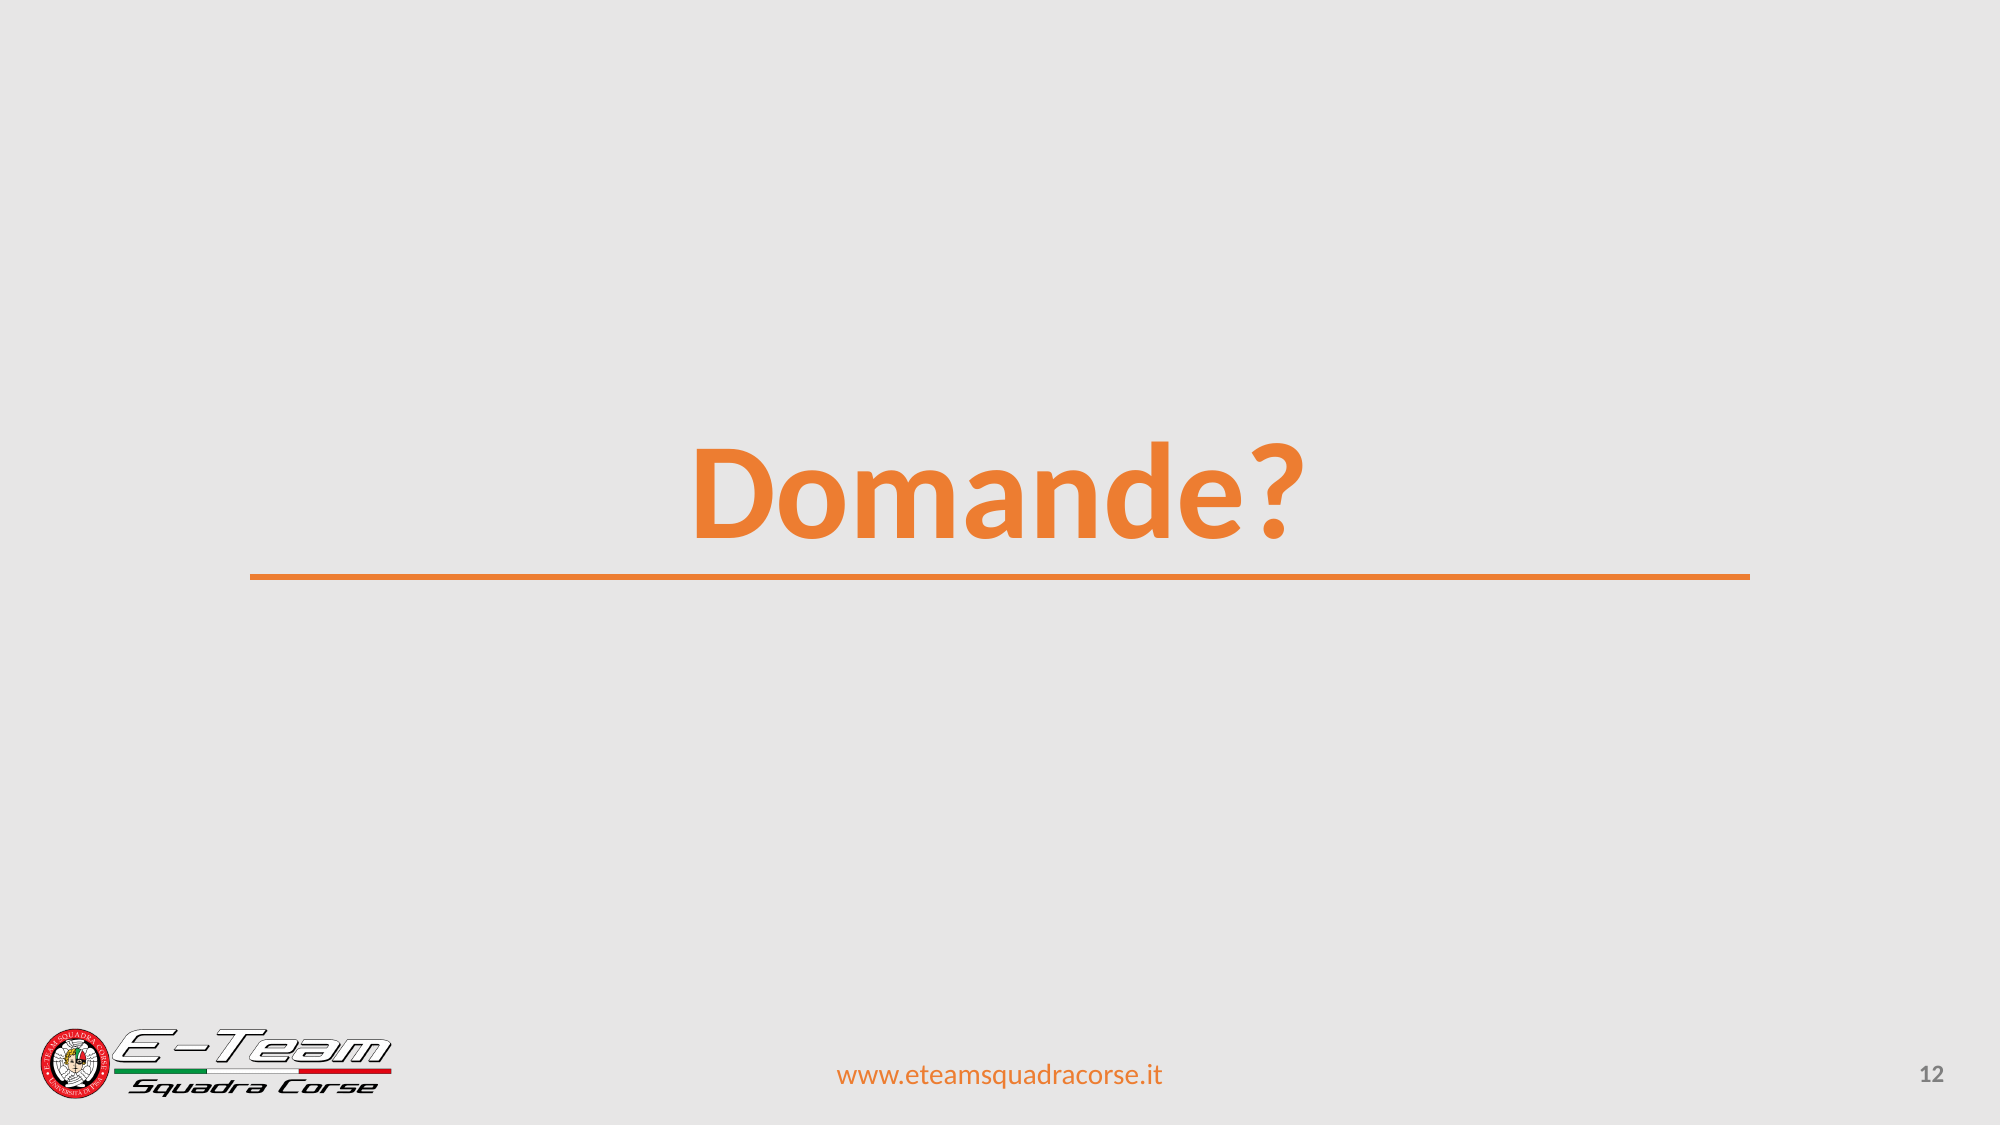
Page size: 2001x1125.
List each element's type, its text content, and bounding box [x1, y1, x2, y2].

footer www.eteamsquadracorse.it [662, 1042, 1338, 1103]
slide_number 12 [1869, 1042, 1960, 1103]
title Domande? [248, 183, 1751, 577]
picture [40, 1028, 398, 1102]
